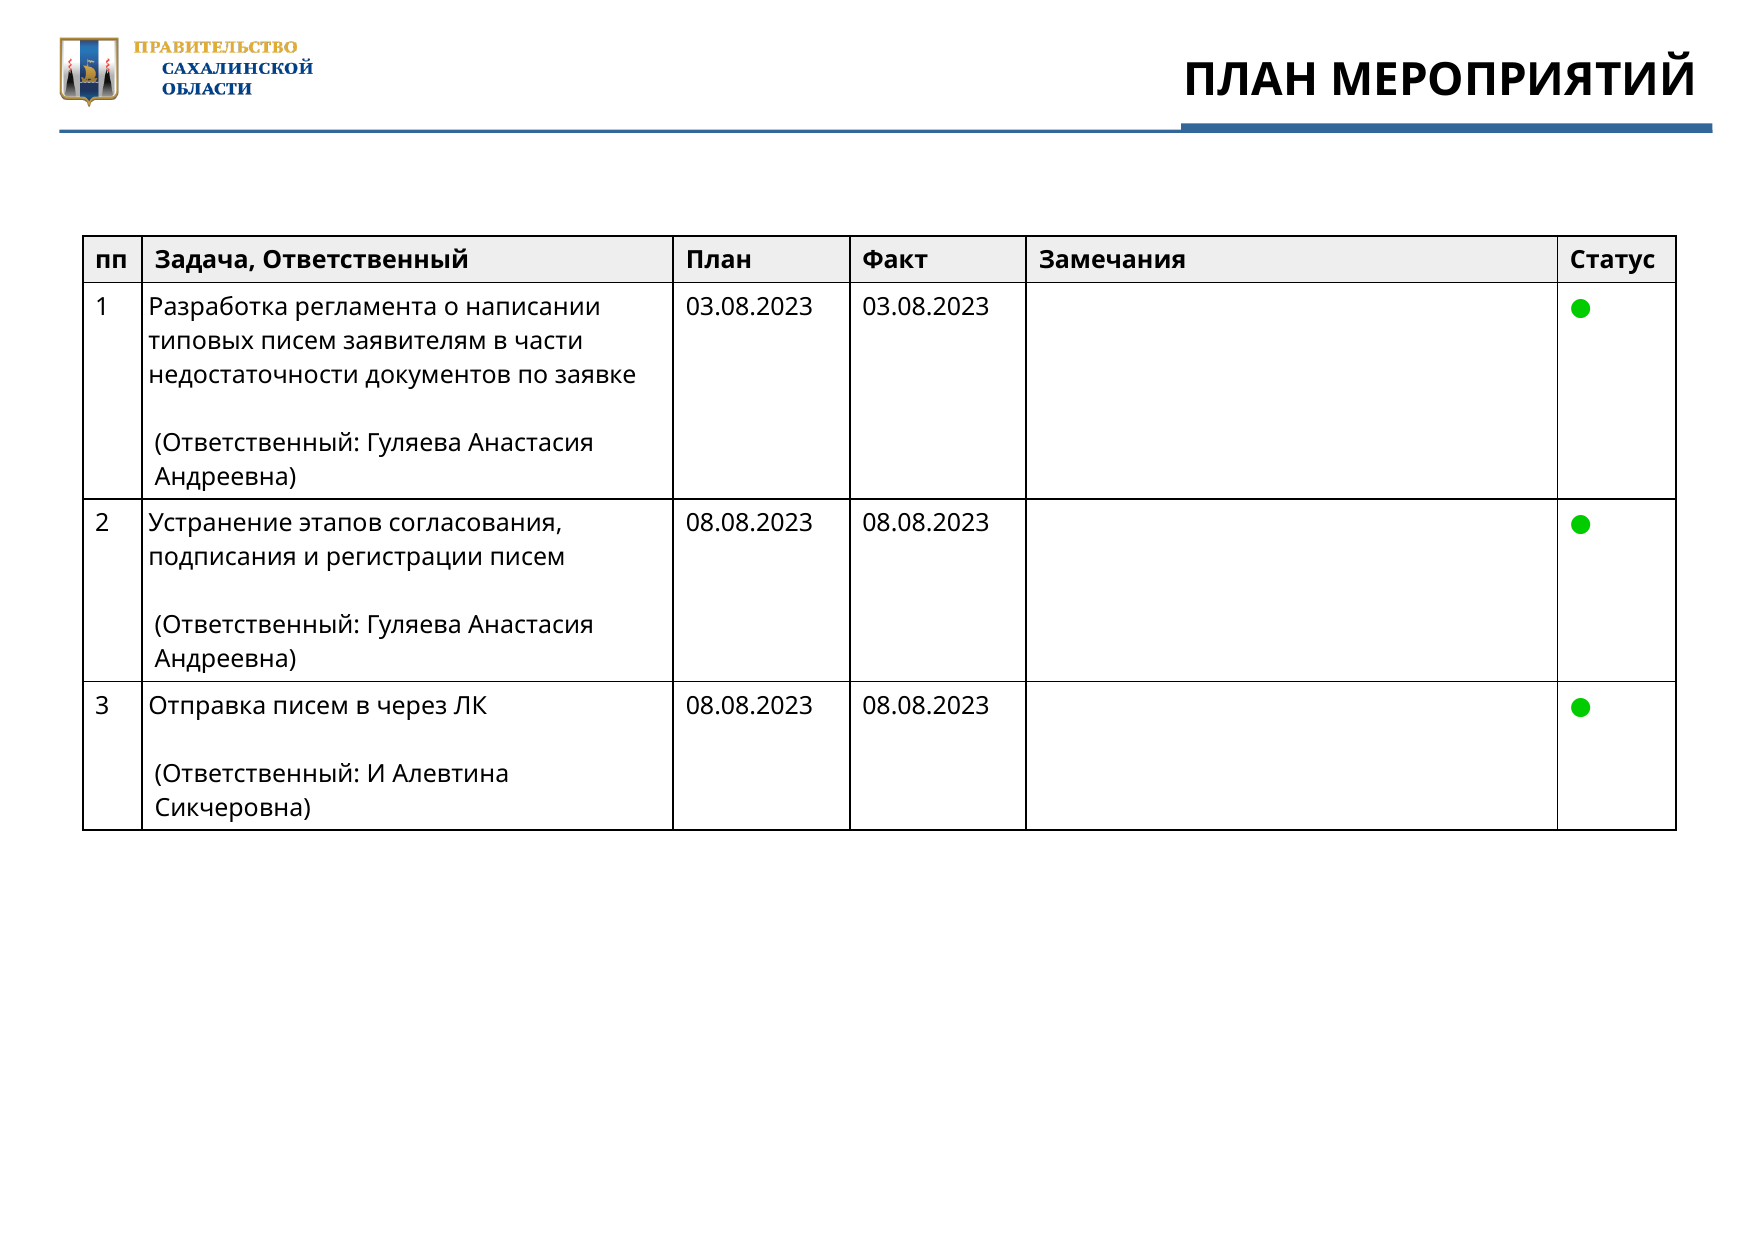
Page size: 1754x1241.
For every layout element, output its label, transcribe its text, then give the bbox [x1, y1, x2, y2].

table_cell ● [1558, 682, 1675, 829]
text_box [59, 129, 1181, 133]
table_cell ● [1558, 500, 1675, 681]
table_header Задача, Ответственный [143, 237, 672, 282]
table_cell Разработка регламента о написании типовых писем заявителям в части недостаточности документов по заявке (Ответственный: Гуляева Анастасия Андреевна) [143, 283, 672, 498]
table_cell 03.08.2023 [851, 283, 1025, 498]
table_header Факт [851, 237, 1025, 282]
table_cell 1 [84, 283, 141, 498]
table_cell 3 [84, 682, 141, 829]
table_header Статус [1558, 237, 1675, 282]
table_cell Отправка писем в через ЛК (Ответственный: И Алевтина Сикчеровна) [143, 682, 672, 829]
table_cell 08.08.2023 [851, 500, 1025, 681]
text_box [1181, 123, 1713, 133]
table_cell [1027, 500, 1557, 681]
picture [59, 35, 313, 107]
table_cell 03.08.2023 [674, 283, 849, 498]
table_cell 08.08.2023 [674, 500, 849, 681]
table_cell 08.08.2023 [851, 682, 1025, 829]
table_header пп [84, 237, 141, 282]
text_box ПЛАН МЕРОПРИЯТИЙ [414, 29, 1713, 113]
table_cell ● [1558, 283, 1675, 498]
table_cell 08.08.2023 [674, 682, 849, 829]
table_cell Устранение этапов согласования, подписания и регистрации писем (Ответственный: Гуляева Анастасия Андреевна) [143, 500, 672, 681]
table_cell [1027, 682, 1557, 829]
table_cell 2 [84, 500, 141, 681]
table_header Замечания [1027, 237, 1557, 282]
table_cell [1027, 283, 1557, 498]
table_header План [674, 237, 849, 282]
